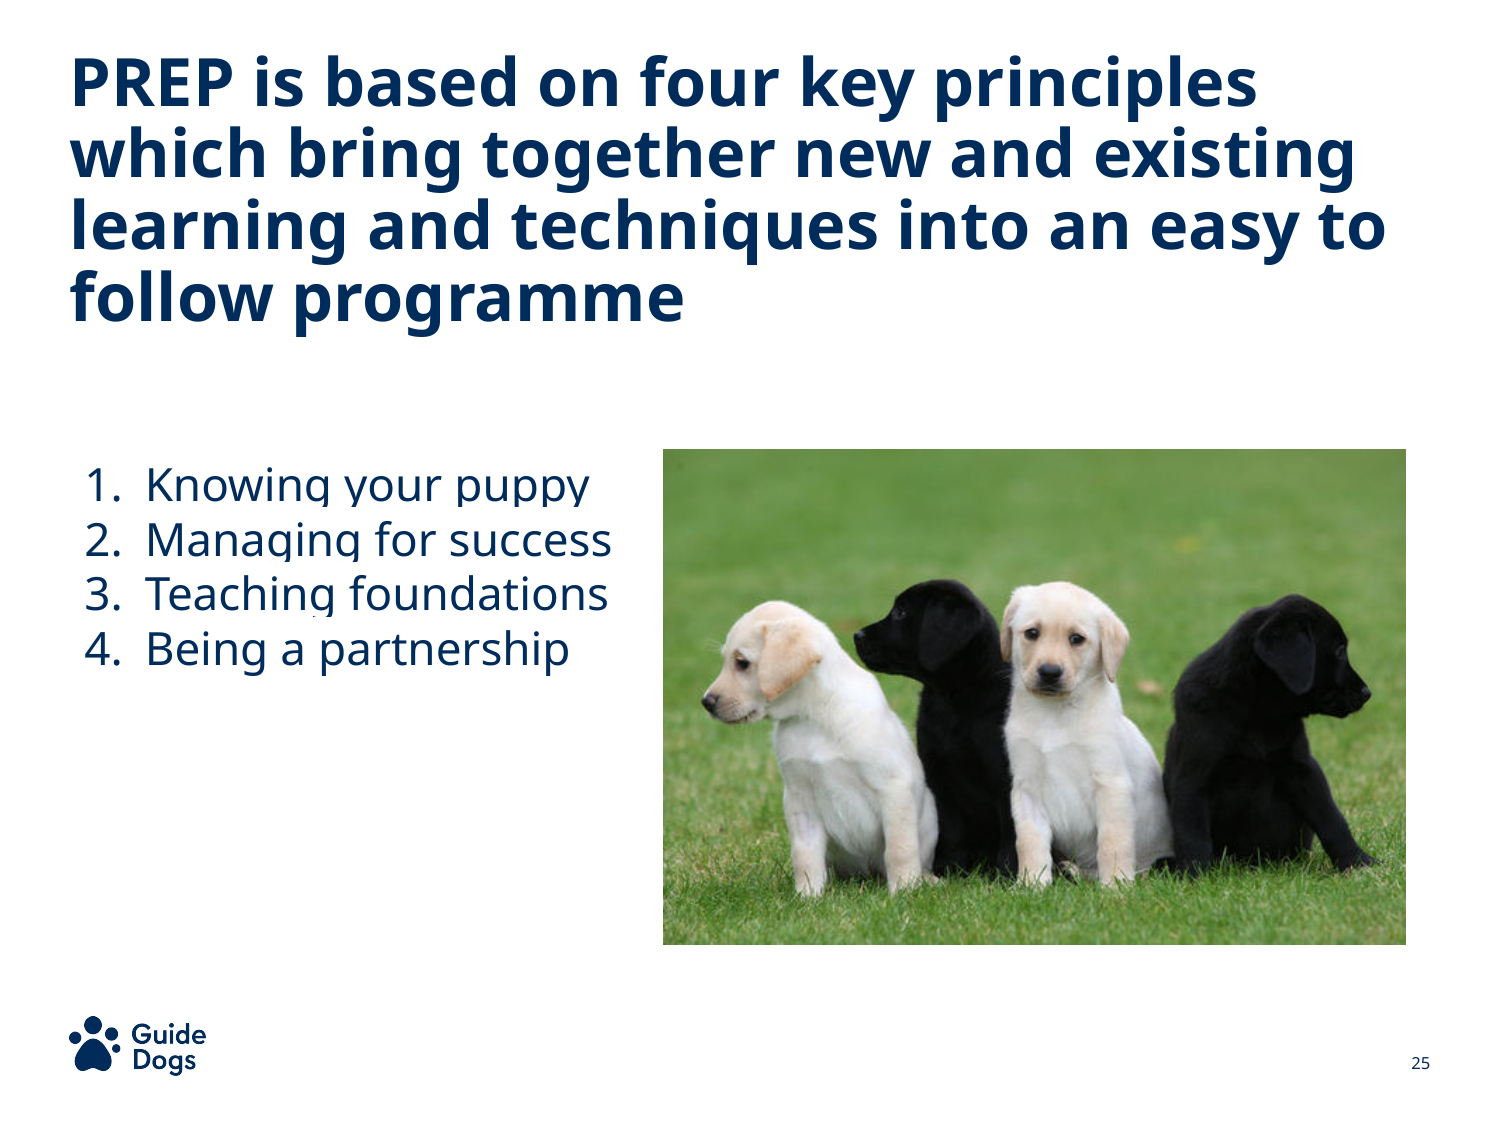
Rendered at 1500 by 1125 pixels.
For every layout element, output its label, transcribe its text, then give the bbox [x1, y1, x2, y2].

picture [69, 1016, 206, 1076]
picture [662, 449, 1406, 945]
list PREP is based on four key principles which bring together new and existing learning and techniques into an easy to follow programme [69, 48, 1431, 202]
slide_number ‹#› [1383, 1052, 1431, 1078]
list Knowing your puppy Managing for success Teaching foundations Being a partnership [69, 455, 657, 918]
